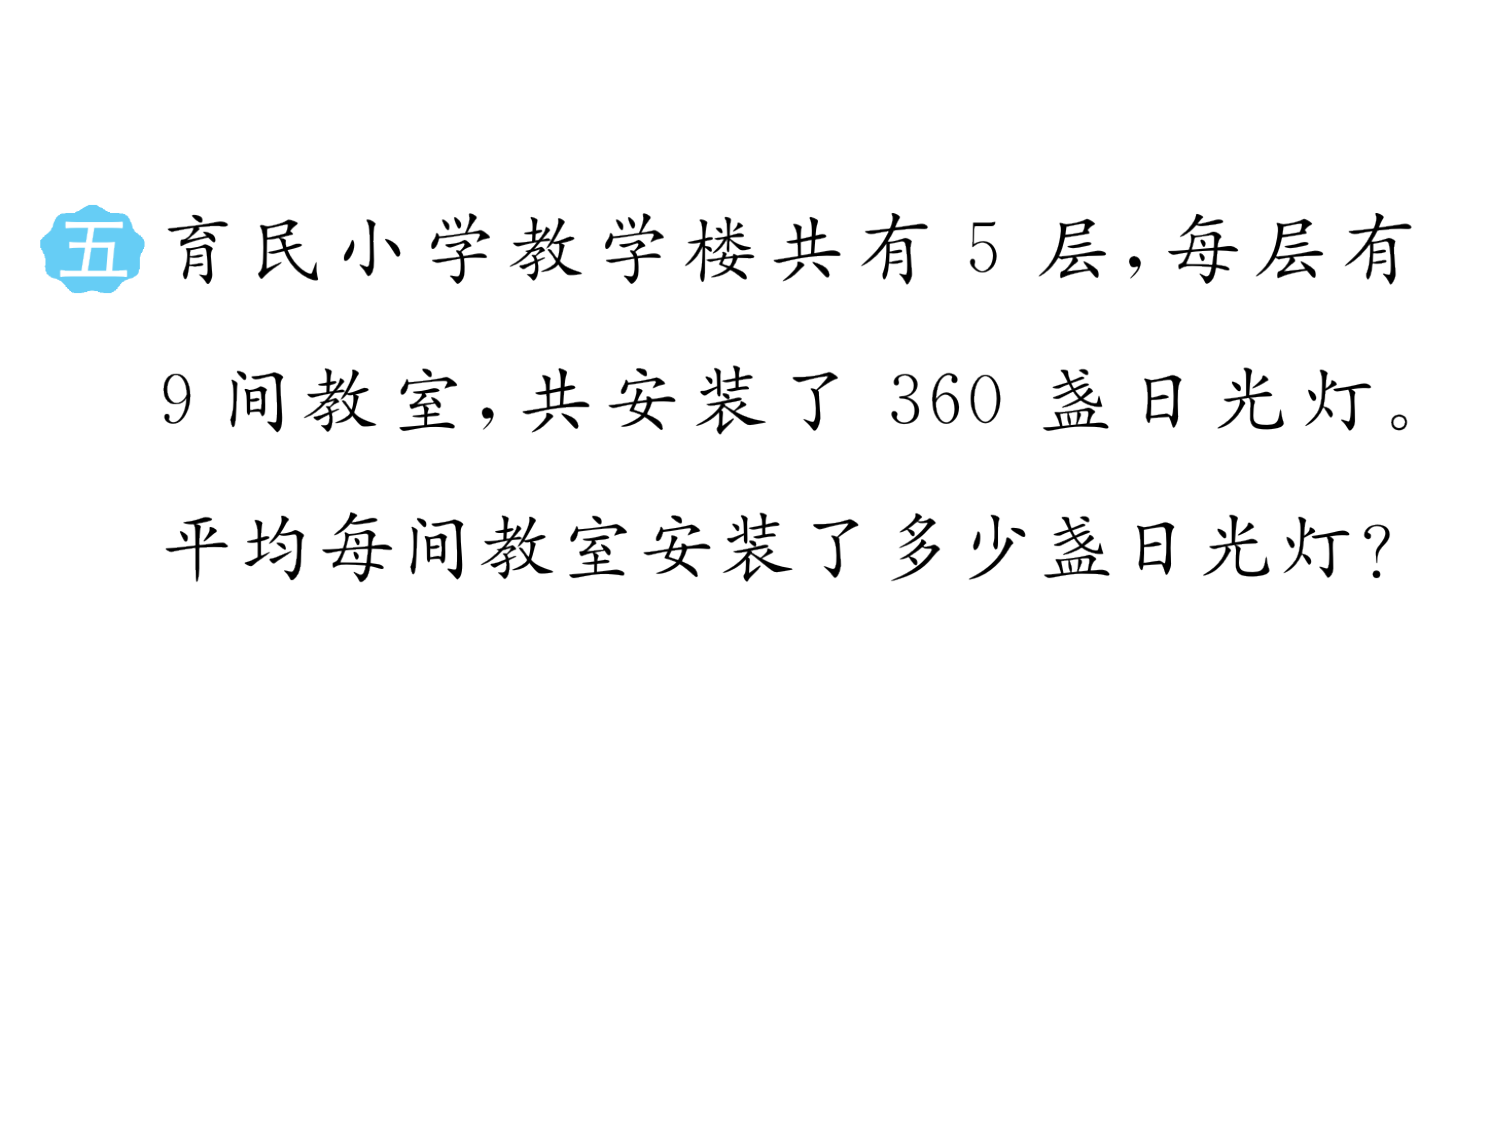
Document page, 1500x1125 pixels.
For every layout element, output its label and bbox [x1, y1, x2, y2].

picture [35, 177, 1453, 1064]
